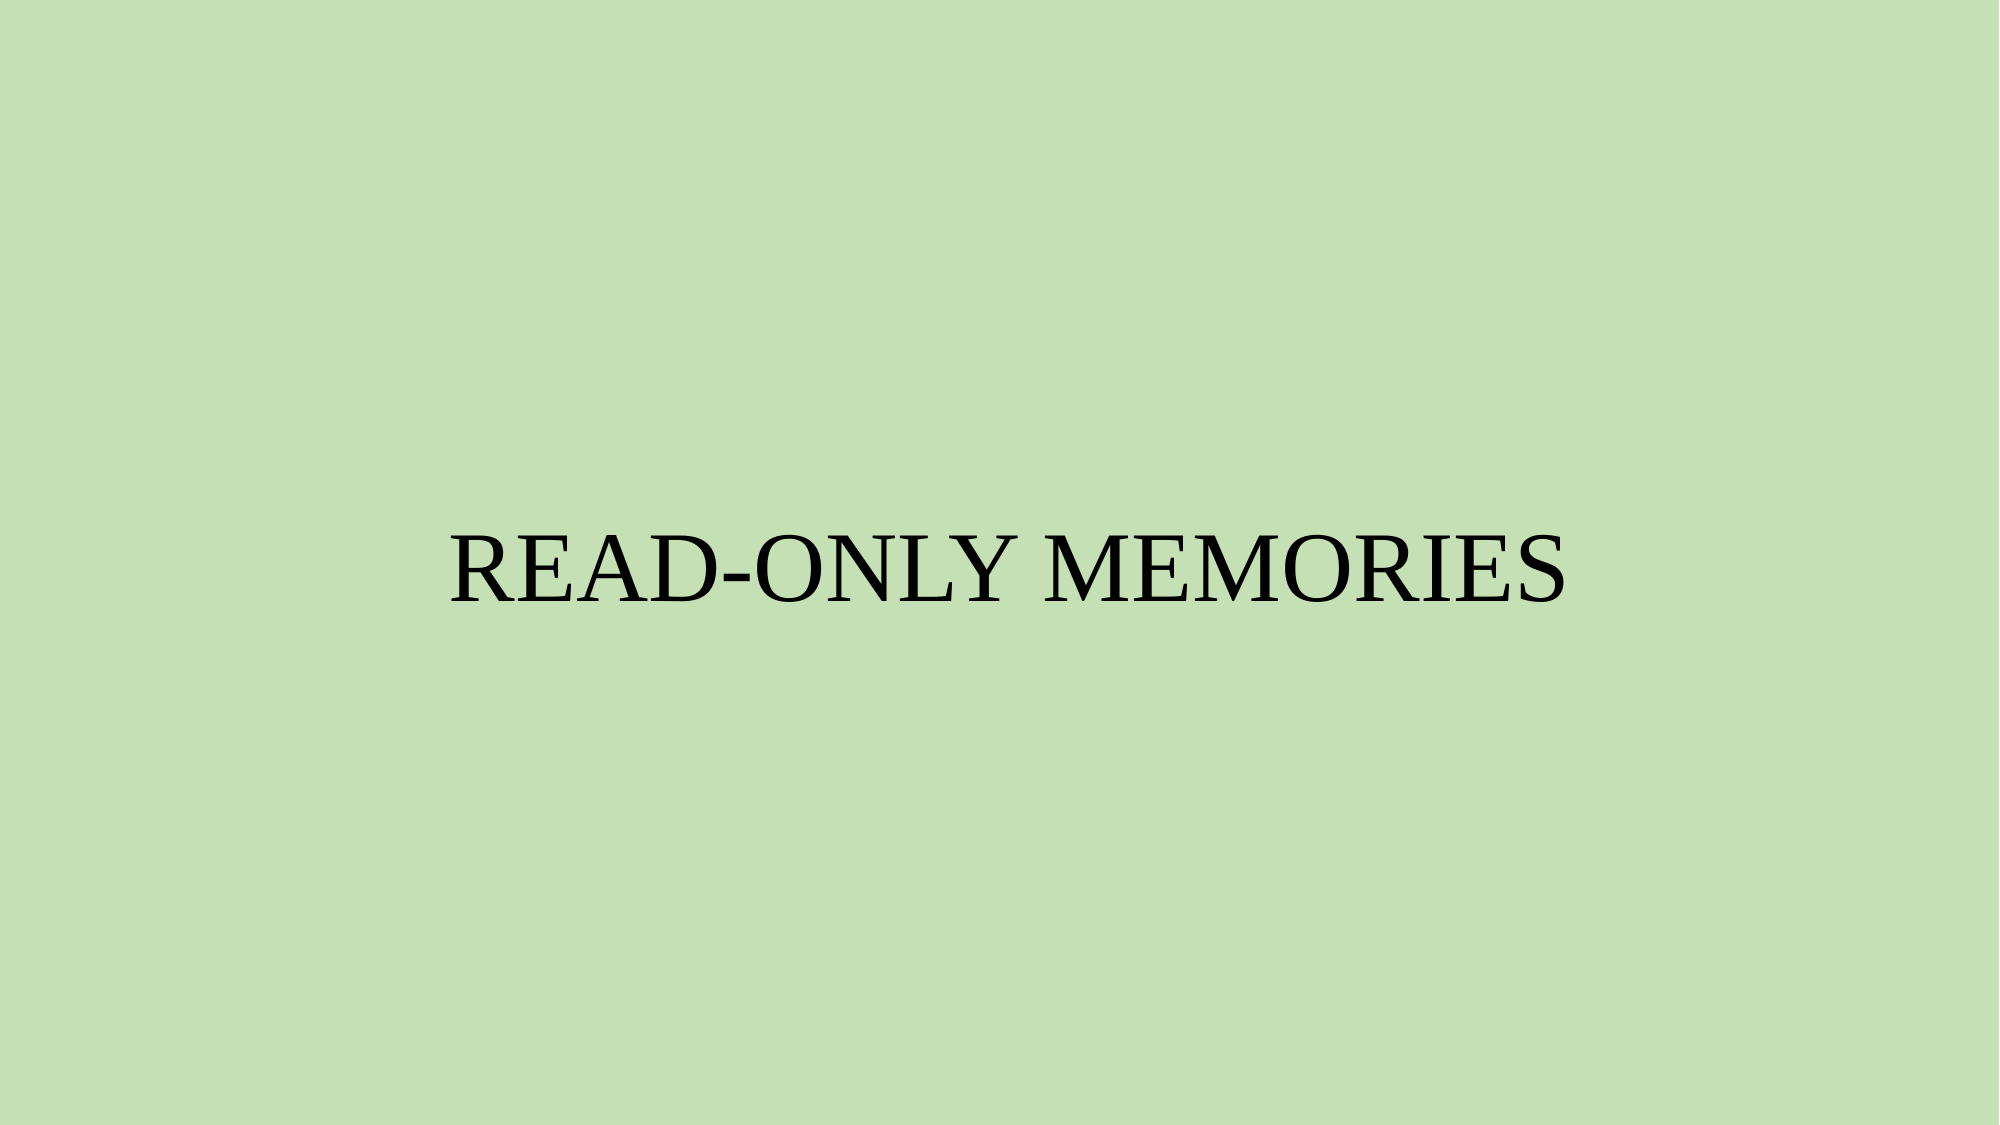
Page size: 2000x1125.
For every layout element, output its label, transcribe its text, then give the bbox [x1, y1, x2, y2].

text_box READ-ONLY MEMORIES [390, 494, 1629, 629]
